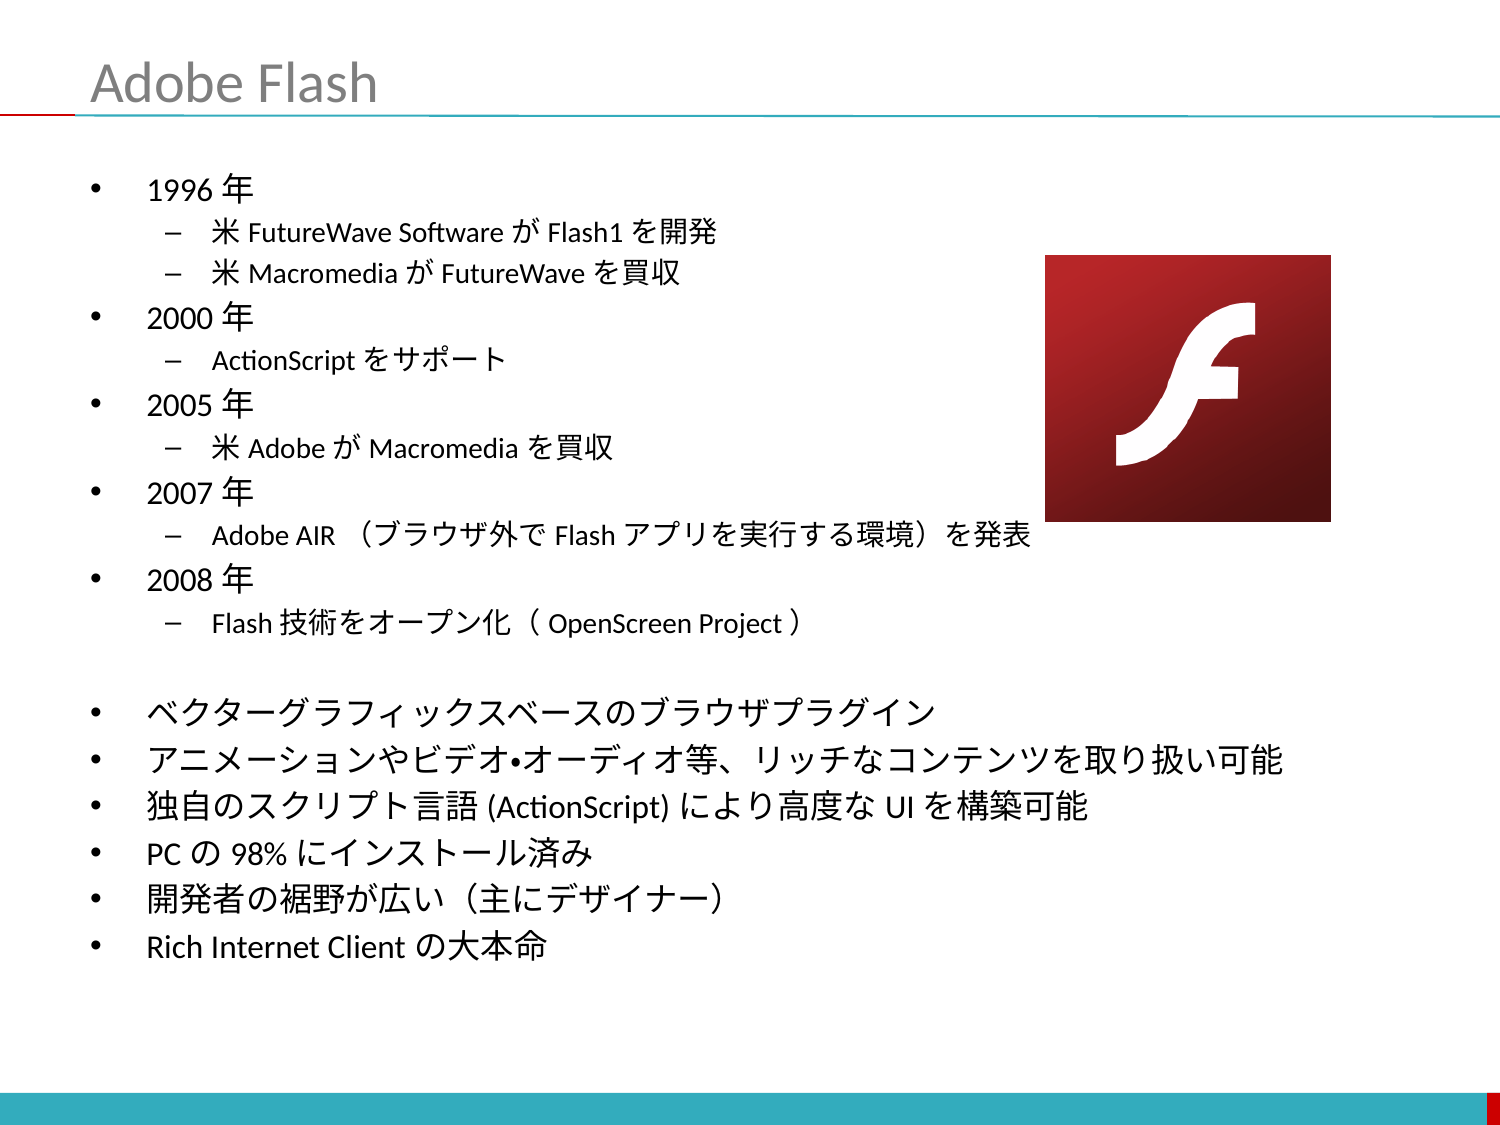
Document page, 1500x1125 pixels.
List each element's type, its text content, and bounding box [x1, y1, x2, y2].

title Adobe Flash [75, 45, 1500, 114]
picture [1045, 255, 1331, 522]
list 1996年 米FutureWave SoftwareがFlash1を開発 米MacromediaがFutureWaveを買収 2000年 ActionScriptをサポート 2005年 米AdobeがMacromediaを買収 2007年 Adobe AIR（ブラウザ外でFlashアプリを実行する環境）を発表 2008年 Flash技術をオープン化（OpenScreen Project） ベクターグラフィックスベースのブラウザプラグイン アニメーションやビデオ・オーディオ等、リッチなコンテンツを取り扱い可能 独自のスクリプト言語(ActionScript)により高度なUIを構築可能 PCの98%にインストール済み 開発者の裾野が広い（主にデザイナー） Rich Internet Clientの大本命 [75, 160, 1425, 1005]
